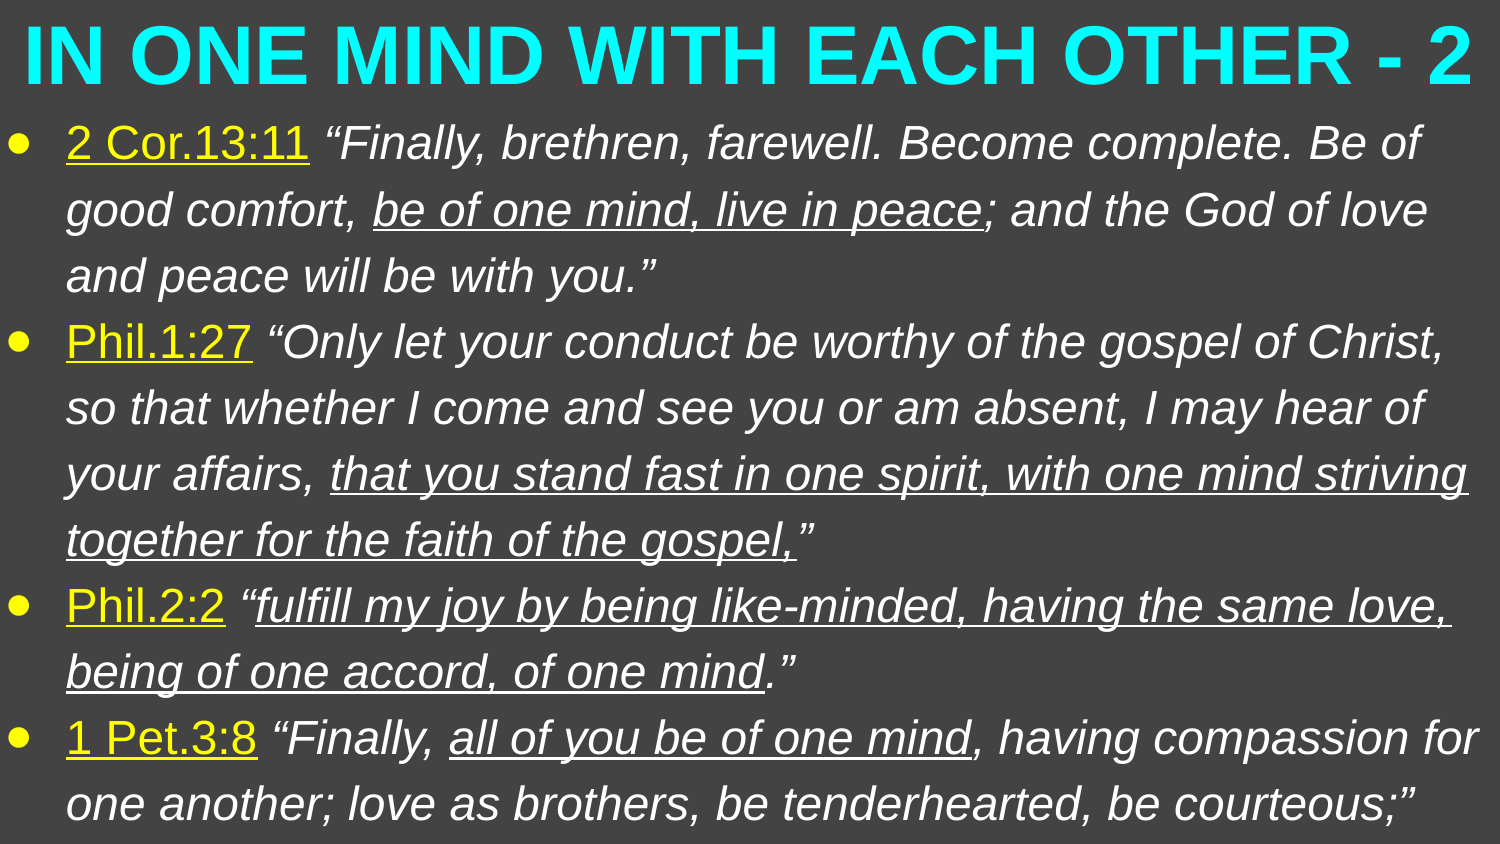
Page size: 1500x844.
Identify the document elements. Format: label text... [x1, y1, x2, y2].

list 2 Cor.13:11 “Finally, brethren, farewell. Become complete. Be of good comfort, be of one mind, live in peace; and the God of love and peace will be with you.” Phil.1:27 “Only let your conduct be worthy of the gospel of Christ, so that whether I come and see you or am absent, I may hear of your affairs, that you stand fast in one spirit, with one mind striving together for the faith of the gospel,” Phil.2:2 “fulfill my joy by being like-minded, having the same love, being of one accord, of one mind.” 1 Pet.3:8 “Finally, all of you be of one mind, having compassion for one another; love as brothers, be tenderhearted, be courteous;” [0, 88, 1500, 844]
title IN ONE MIND WITH EACH OTHER - 2 [0, 0, 1499, 88]
